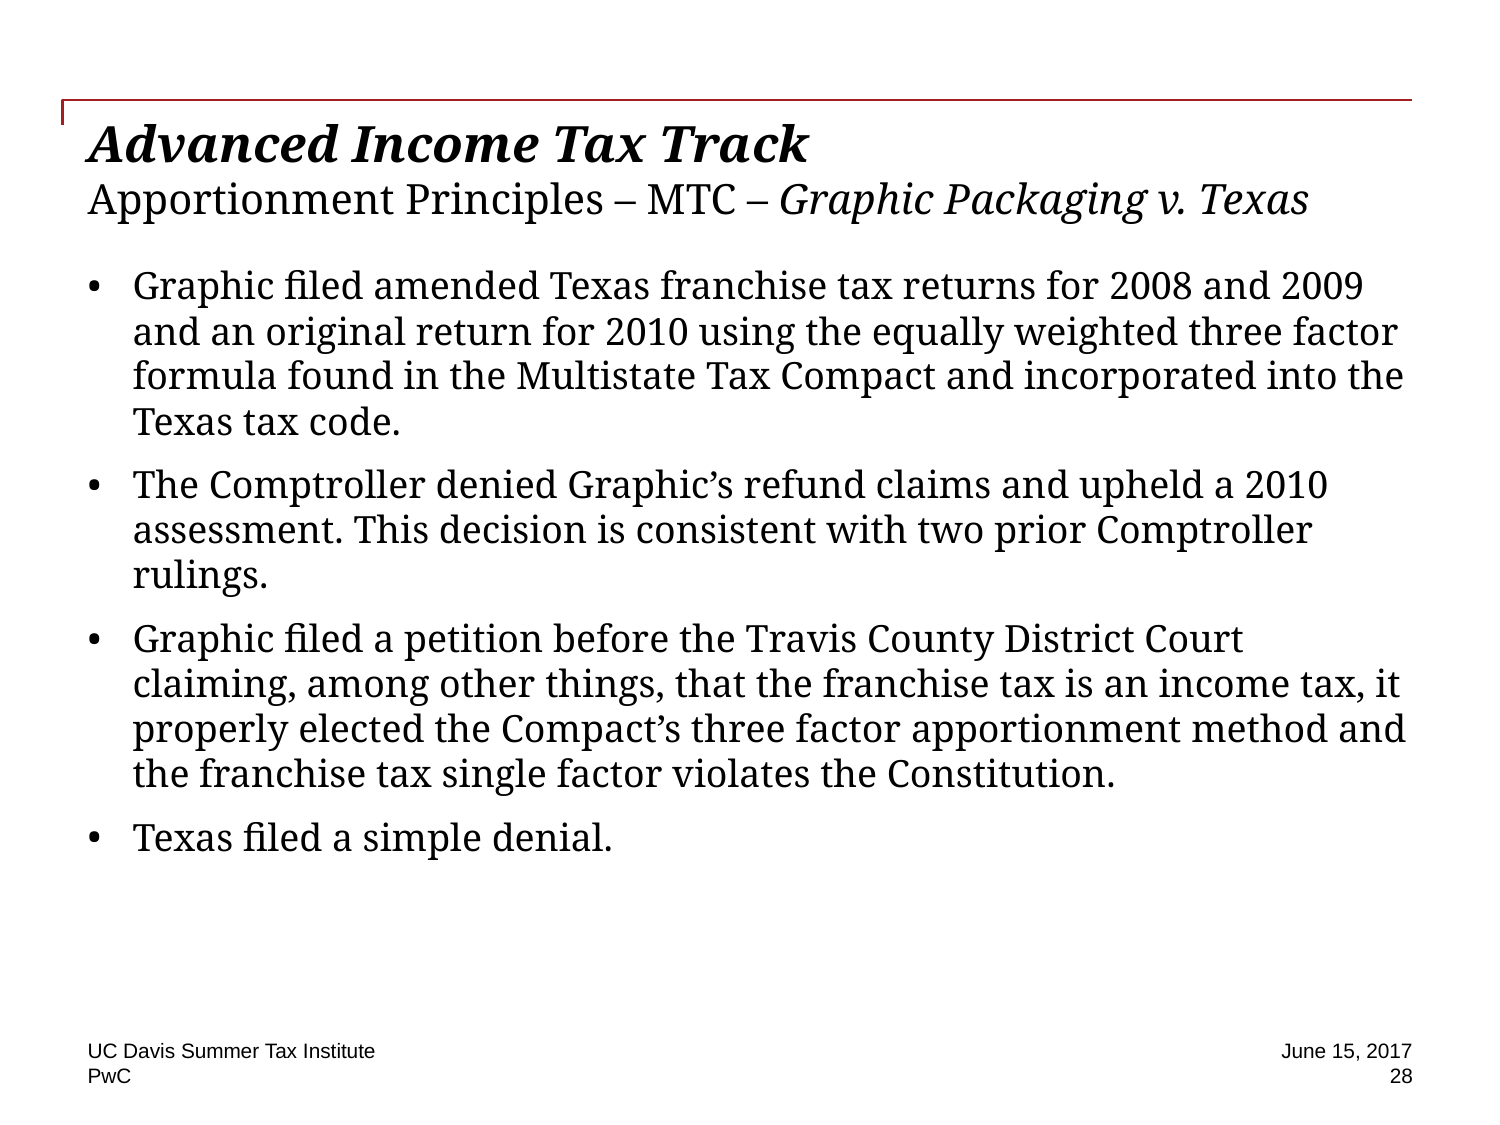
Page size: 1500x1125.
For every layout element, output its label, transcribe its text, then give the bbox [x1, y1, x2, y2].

slide_number 28 [1162, 1063, 1413, 1088]
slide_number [1162, 1037, 1413, 1063]
title Advanced Income Tax Track Apportionment Principles – MTC – Graphic Packaging v. Texas [87, 112, 1413, 263]
list Graphic filed amended Texas franchise tax returns for 2008 and 2009 and an original return for 2010 using the equally weighted three factor formula found in the Multistate Tax Compact and incorporated into the Texas tax code. The Comptroller denied Graphic’s refund claims and upheld a 2010 assessment. This decision is consistent with two prior Comptroller rulings. Graphic filed a petition before the Travis County District Court claiming, among other things, that the franchise tax is an income tax, it properly elected the Compact’s three factor apportionment method and the franchise tax single factor violates the Constitution. Texas filed a simple denial. [87, 263, 1413, 988]
footer UC Davis Summer Tax Institute [87, 1037, 950, 1063]
